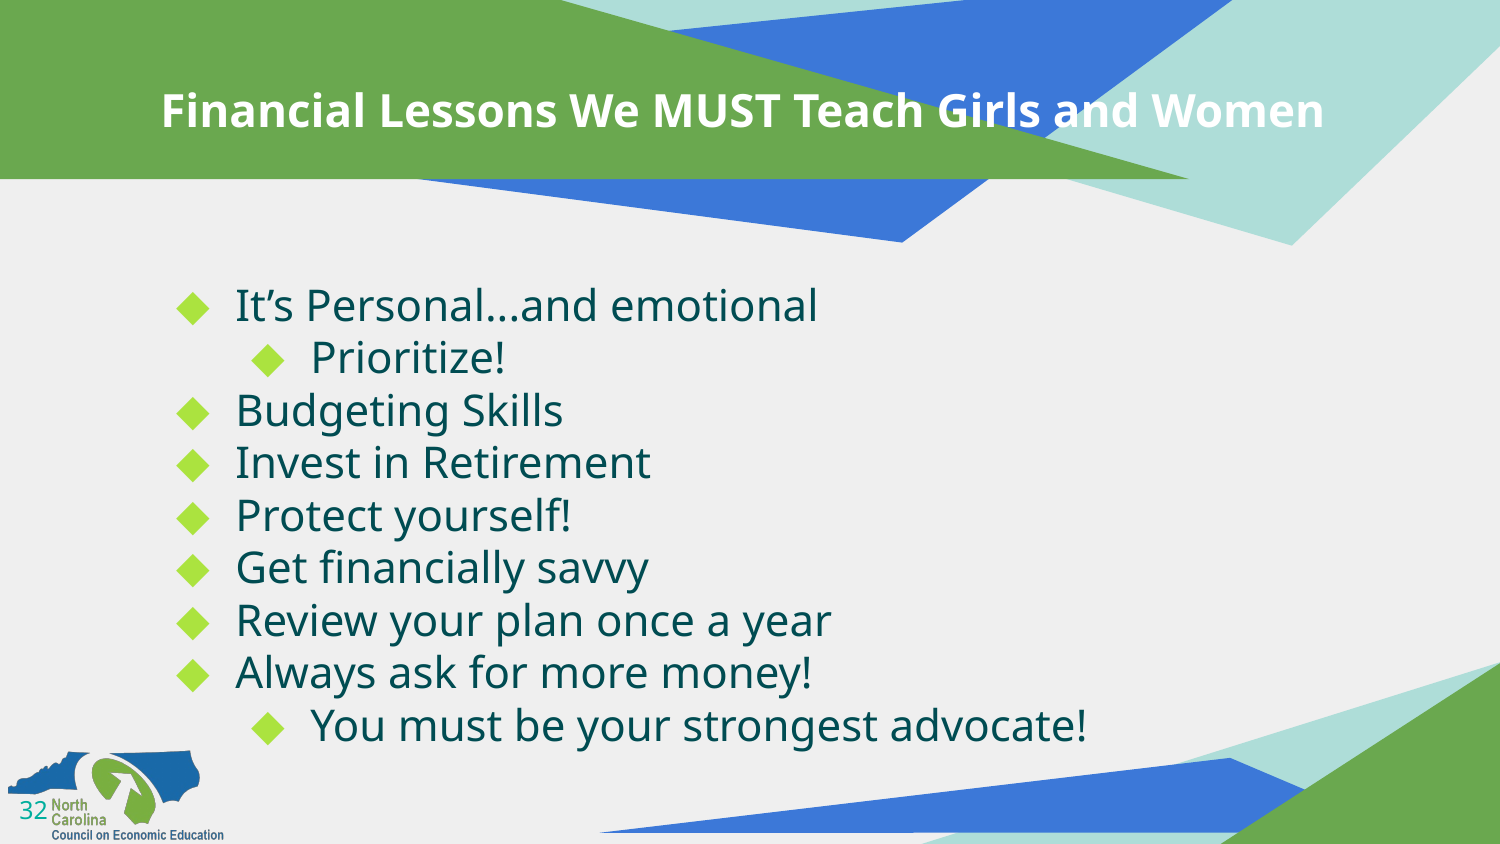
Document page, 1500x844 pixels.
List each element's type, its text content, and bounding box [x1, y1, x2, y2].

picture [4, 746, 231, 844]
title Financial Lessons We MUST Teach Girls and Women [145, 67, 1355, 208]
list It’s Personal...and emotional Prioritize! Budgeting Skills Invest in Retirement Protect yourself! Get financially savvy Review your plan once a year Always ask for more money! You must be your strongest advocate! [145, 262, 1355, 808]
slide_number 32 [4, 779, 95, 844]
